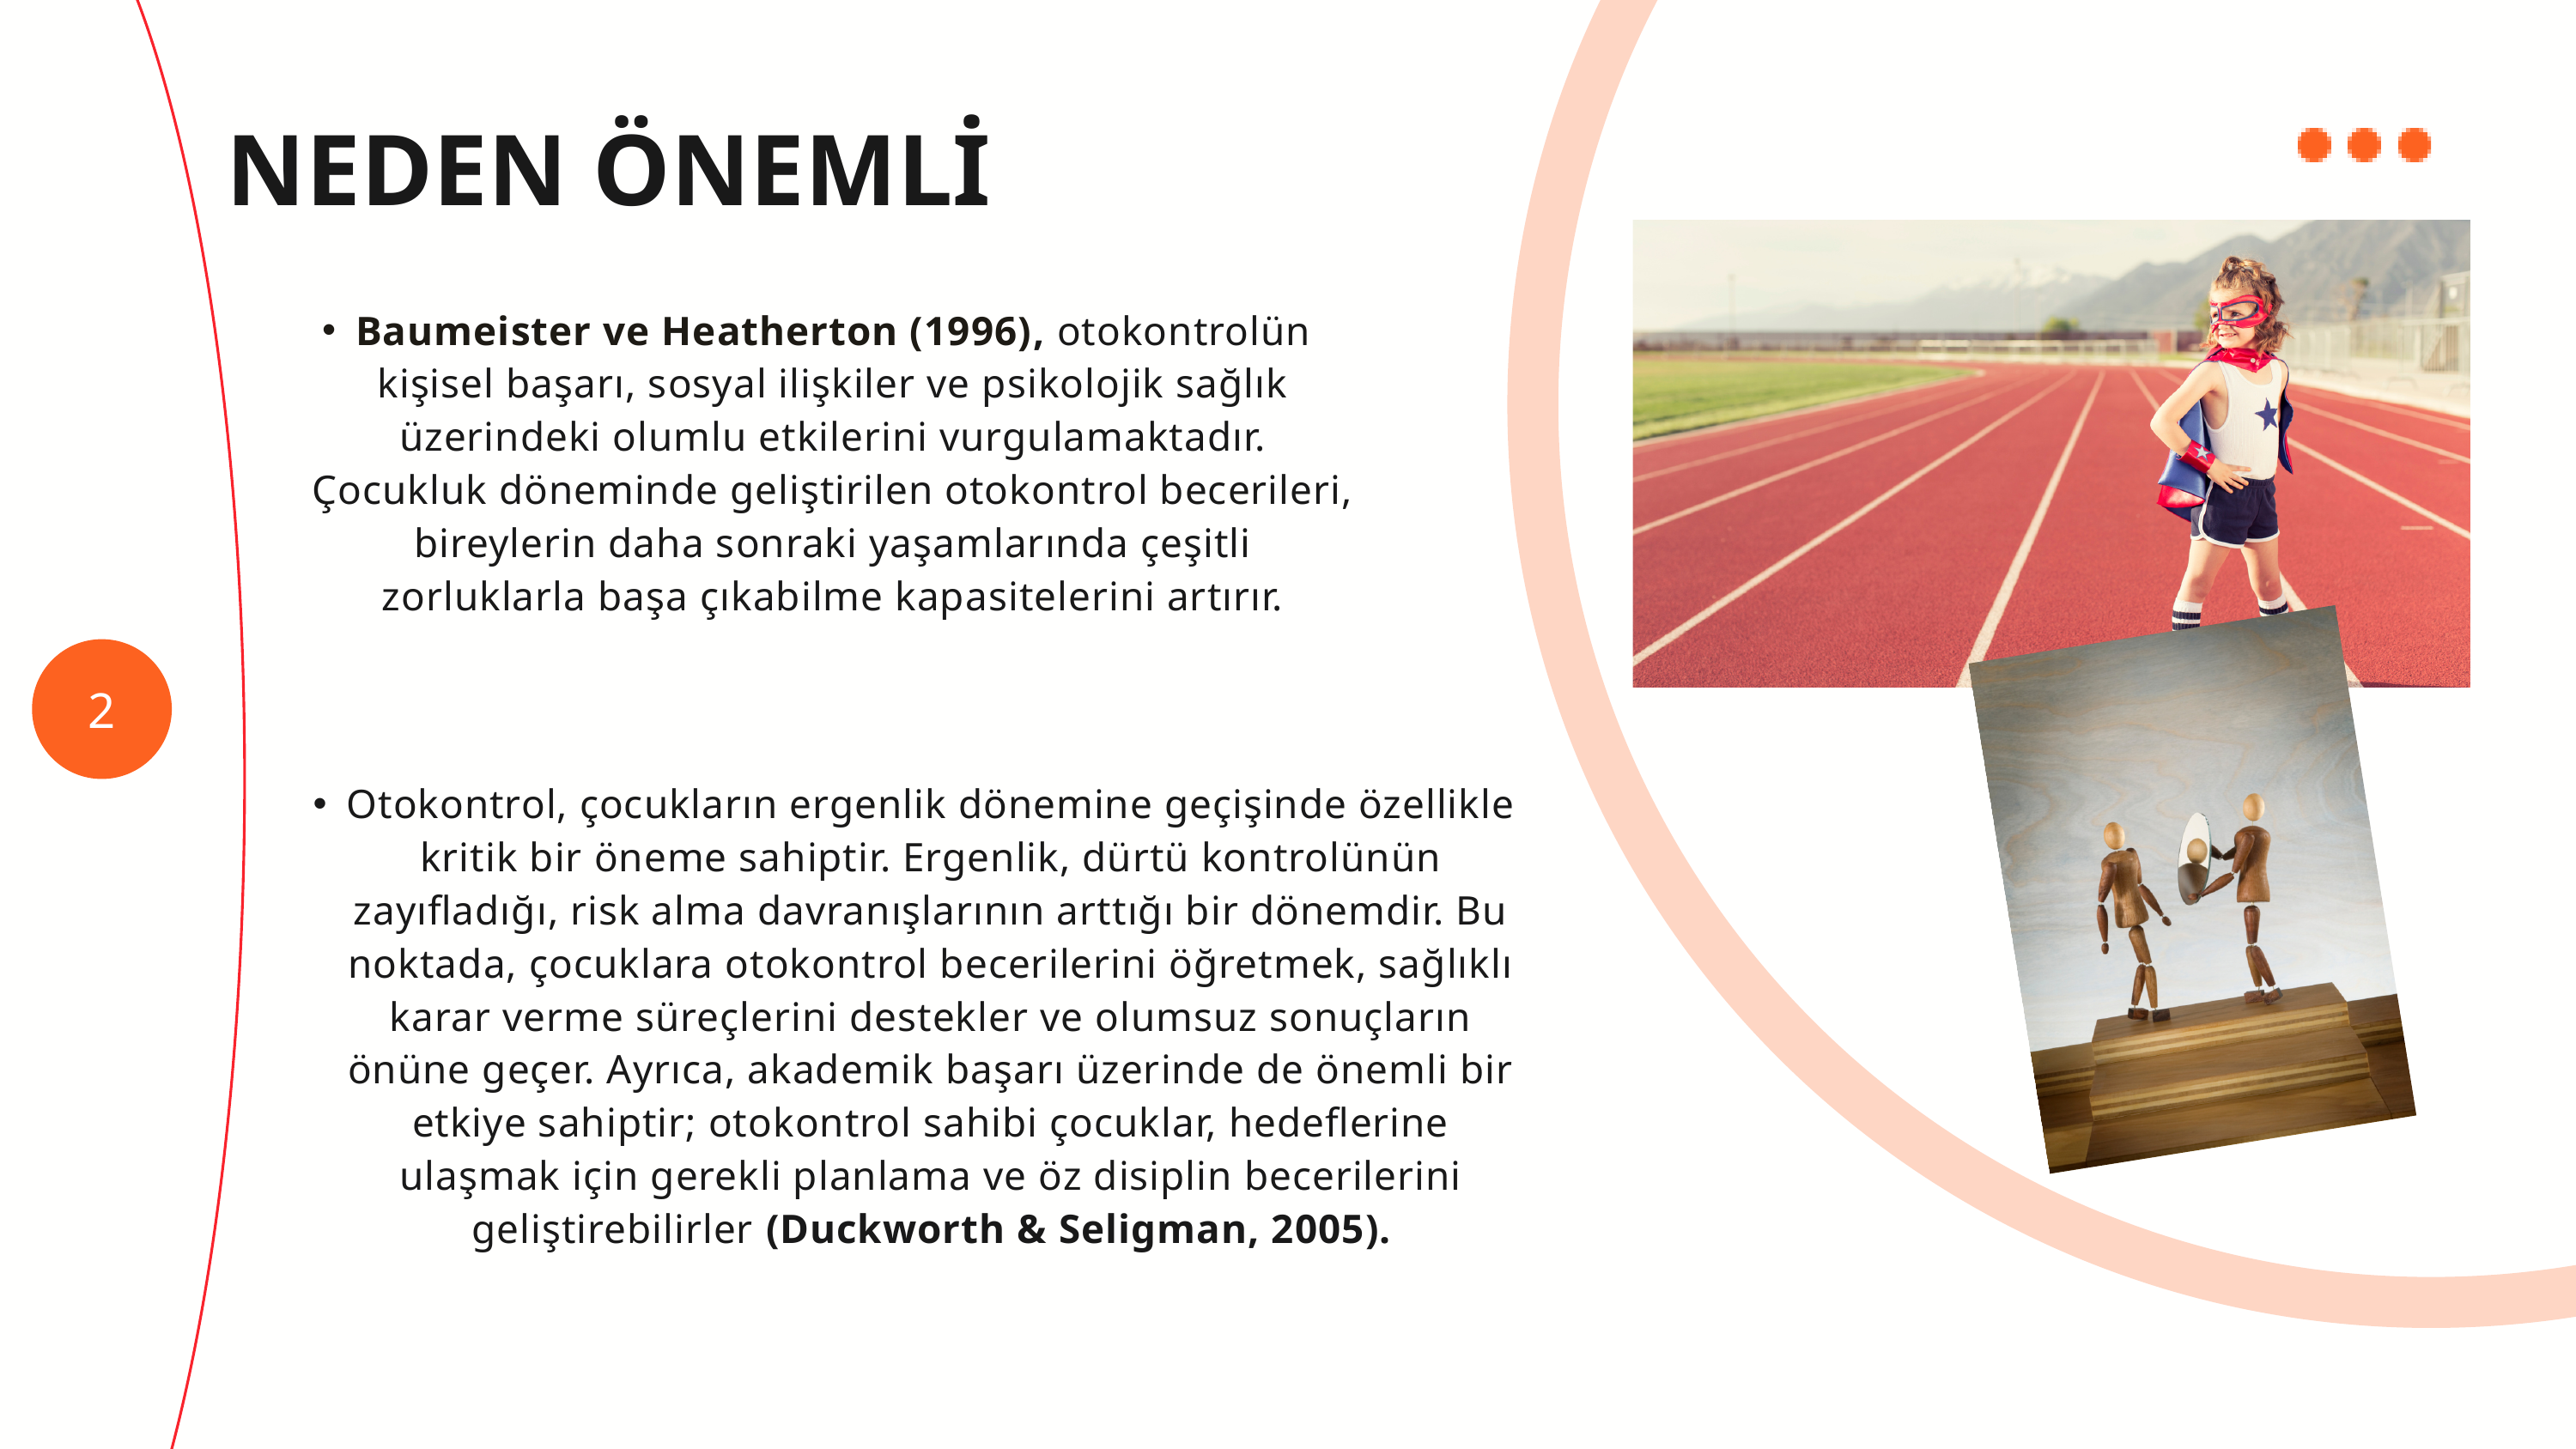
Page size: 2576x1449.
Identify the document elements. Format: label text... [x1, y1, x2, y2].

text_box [1632, 220, 2471, 688]
text_box Otokontrol, çocukların ergenlik dönemine geçişinde özellikle kritik bir öneme sahiptir. Ergenlik, dürtü kontrolünün zayıfladığı, risk alma davranışlarının arttığı bir dönemdir. Bu noktada, çocuklara otokontrol becerilerini öğretmek, sağlıklı karar verme süreçlerini destekler ve olumsuz sonuçların önüne geçer. Ayrıca, akademik başarı üzerinde de önemli bir etkiye sahiptir; otokontrol sahibi çocuklar, hedeflerine ulaşmak için gerekli planlama ve öz disiplin becerilerini geliştirebilirler (Duckworth & Seligman, 2005). [264, 773, 1526, 1252]
text_box NEDEN ÖNEMLİ [252, 88, 1078, 226]
text_box Baumeister ve Heatherton (1996), otokontrolün kişisel başarı, sosyal ilişkiler ve psikolojik sağlık üzerindeki olumlu etkilerini vurgulamaktadır. Çocukluk döneminde geliştirilen otokontrol becerileri, bireylerin daha sonraki yaşamlarında çeşitli zorluklarla başa çıkabilme kapasitelerini artırır. [252, 300, 1357, 619]
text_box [2006, 630, 2379, 1149]
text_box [0, 0, 246, 1449]
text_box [1532, 0, 2576, 1303]
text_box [31, 639, 173, 779]
